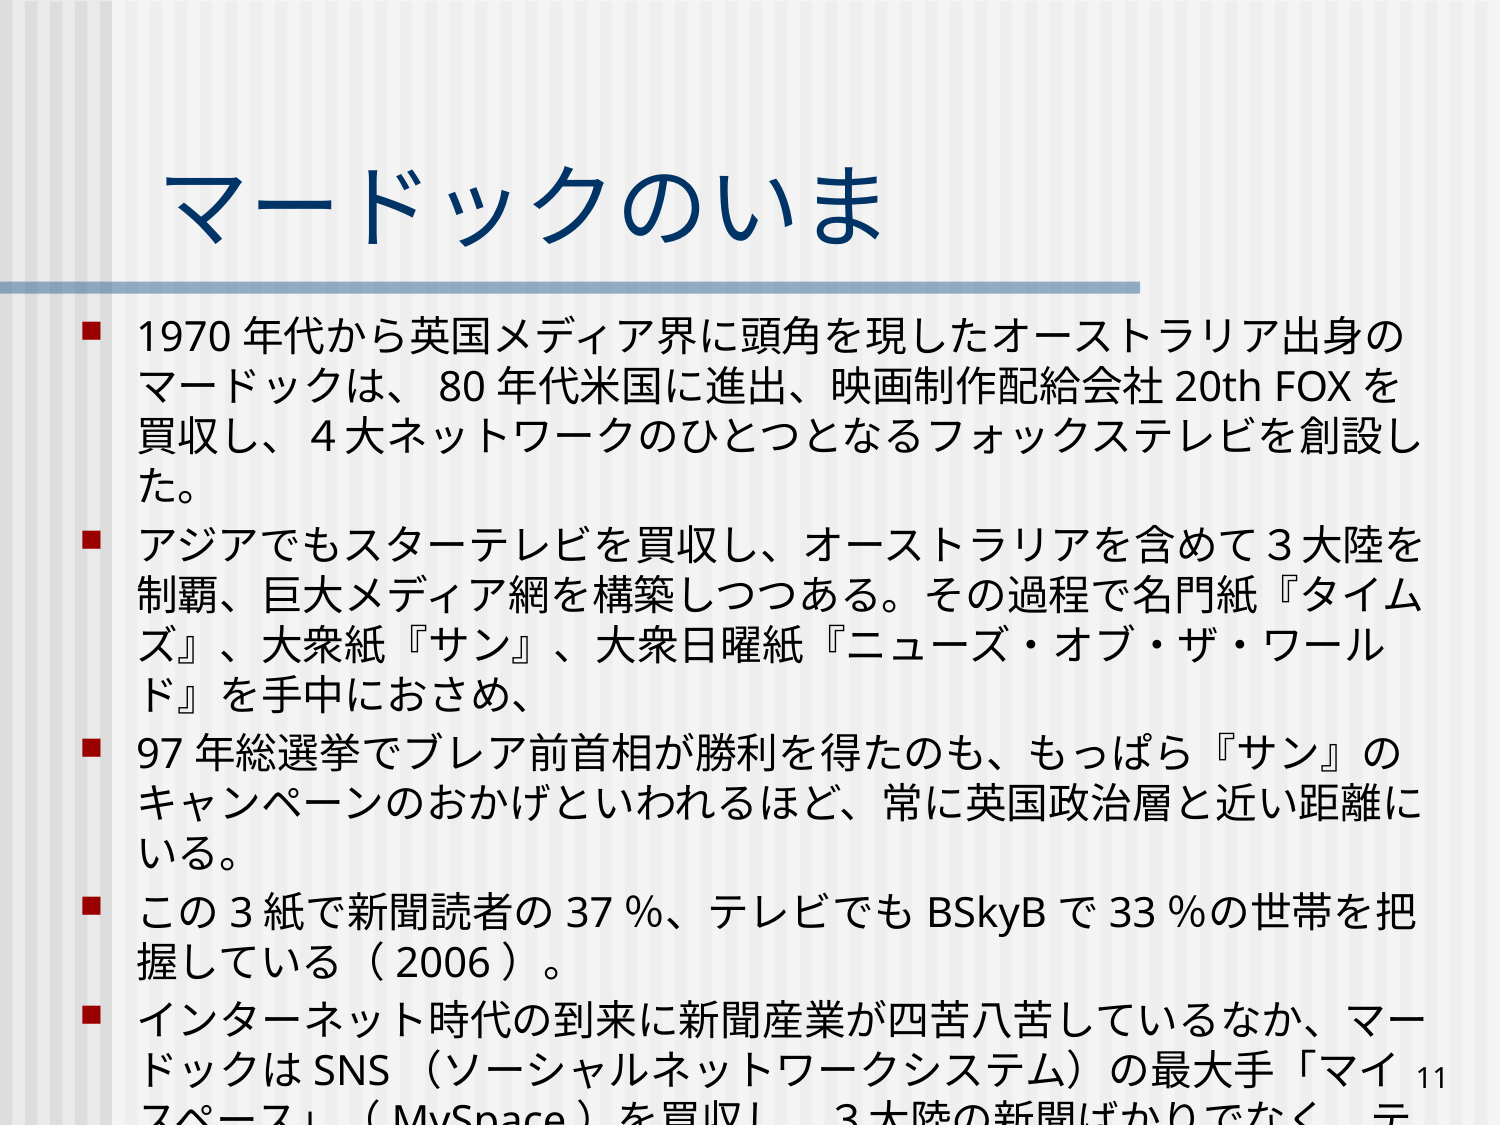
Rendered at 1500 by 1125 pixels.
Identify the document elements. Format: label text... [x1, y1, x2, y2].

list 1970年代から英国メディア界に頭角を現したオーストラリア出身のマードックは、80年代米国に進出、映画制作配給会社20th FOXを買収し、４大ネットワークのひとつとなるフォックステレビを創設した。 アジアでもスターテレビを買収し、オーストラリアを含めて３大陸を制覇、巨大メディア網を構築しつつある。その過程で名門紙『タイムズ』、大衆紙『サン』、大衆日曜紙『ニューズ・オブ・ザ・ワールド』を手中におさめ、 97年総選挙でブレア前首相が勝利を得たのも、もっぱら『サン』のキャンペーンのおかげといわれるほど、常に英国政治層と近い距離にいる。 この3紙で新聞読者の37％、テレビでもBSkyBで33％の世帯を把握している（2006）。 インターネット時代の到来に新聞産業が四苦八苦しているなか、マードックはSNS（ソーシャルネットワークシステム）の最大手「マイスペース」（MySpace）を買収し、３大陸の新聞ばかりでなく、テレビ、ネット、映画というメディアをネットと共存しつつ拡大している。 [64, 302, 1447, 1071]
title マードックのいま [142, 141, 1482, 267]
slide_number 11 [1151, 1031, 1465, 1107]
